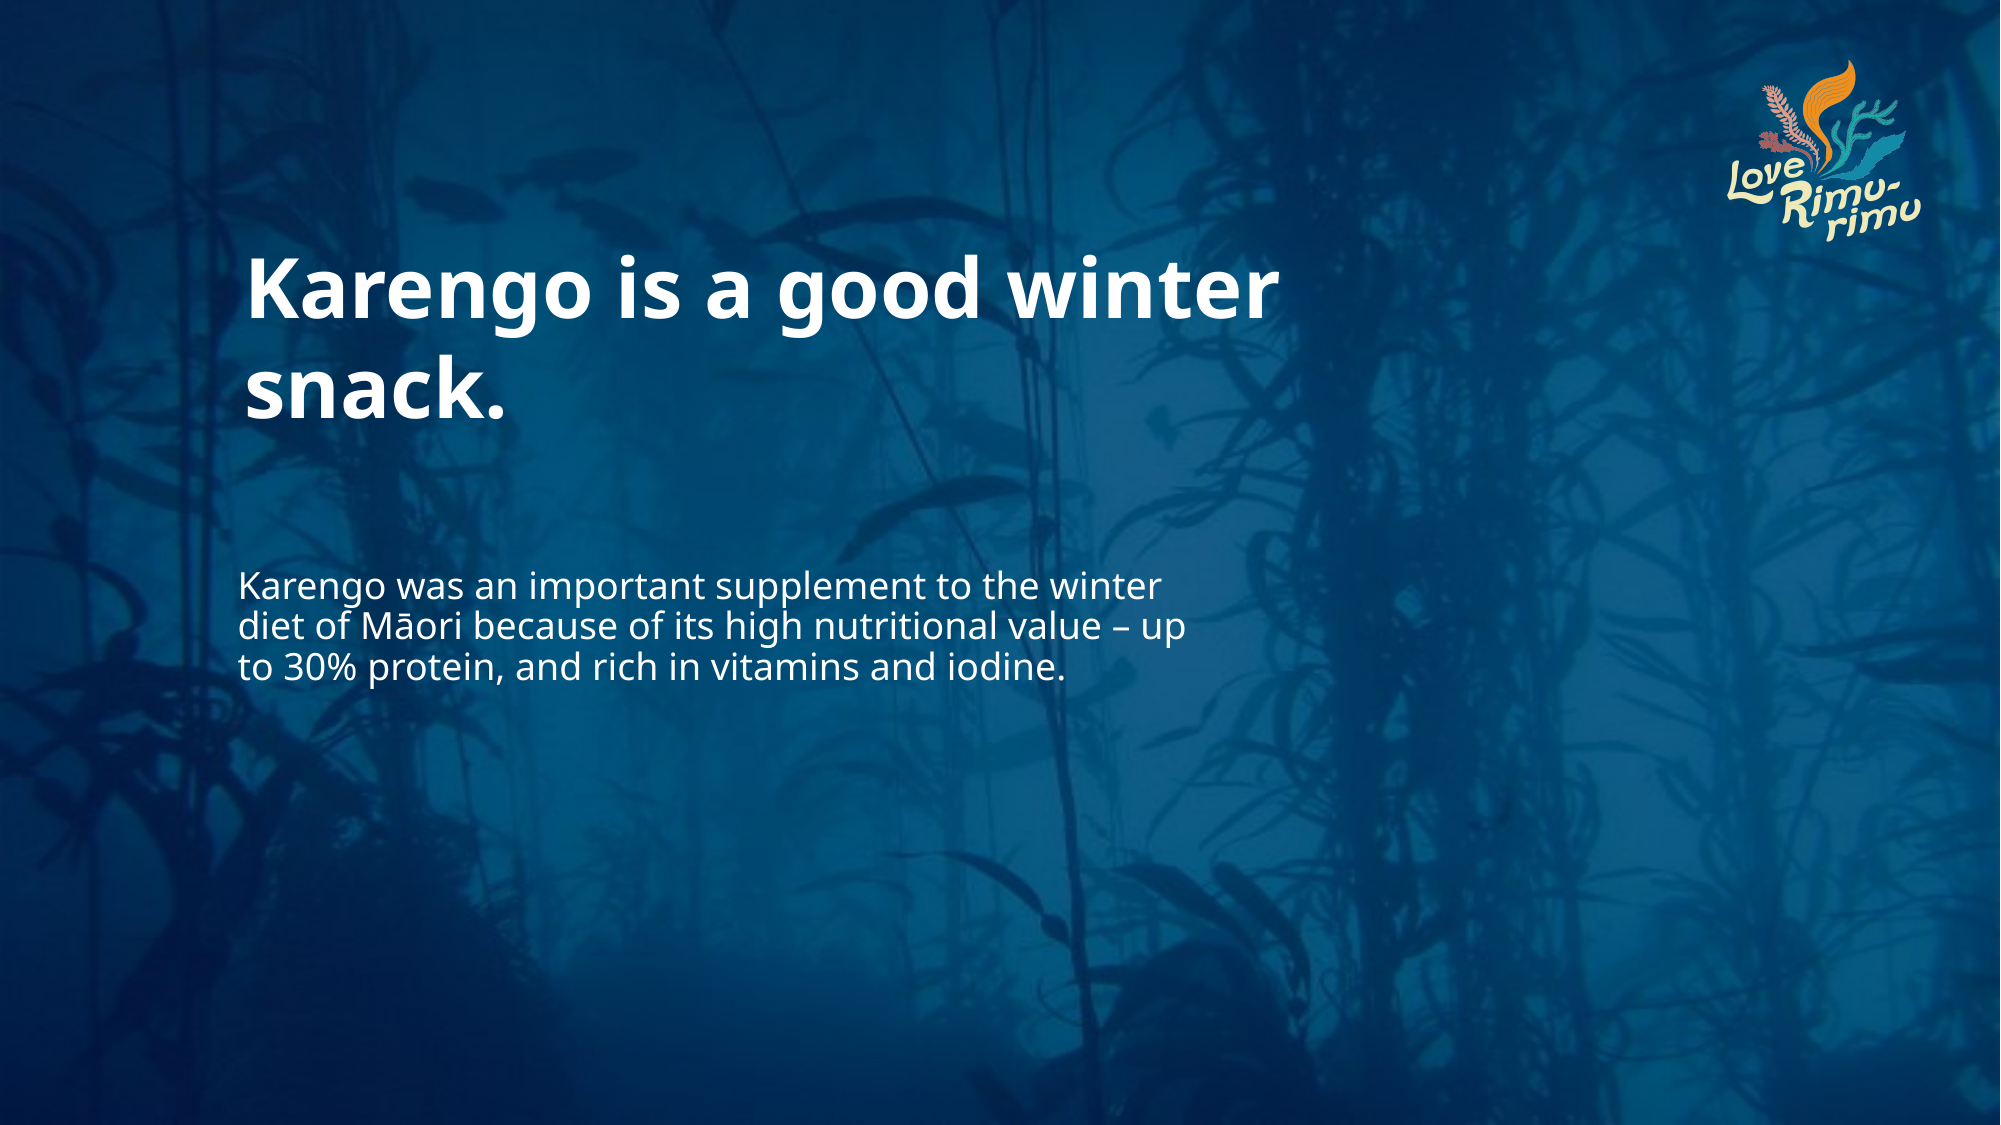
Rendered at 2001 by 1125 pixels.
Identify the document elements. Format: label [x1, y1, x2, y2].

list [0, 0, 2000, 1125]
picture [1689, 24, 1957, 292]
